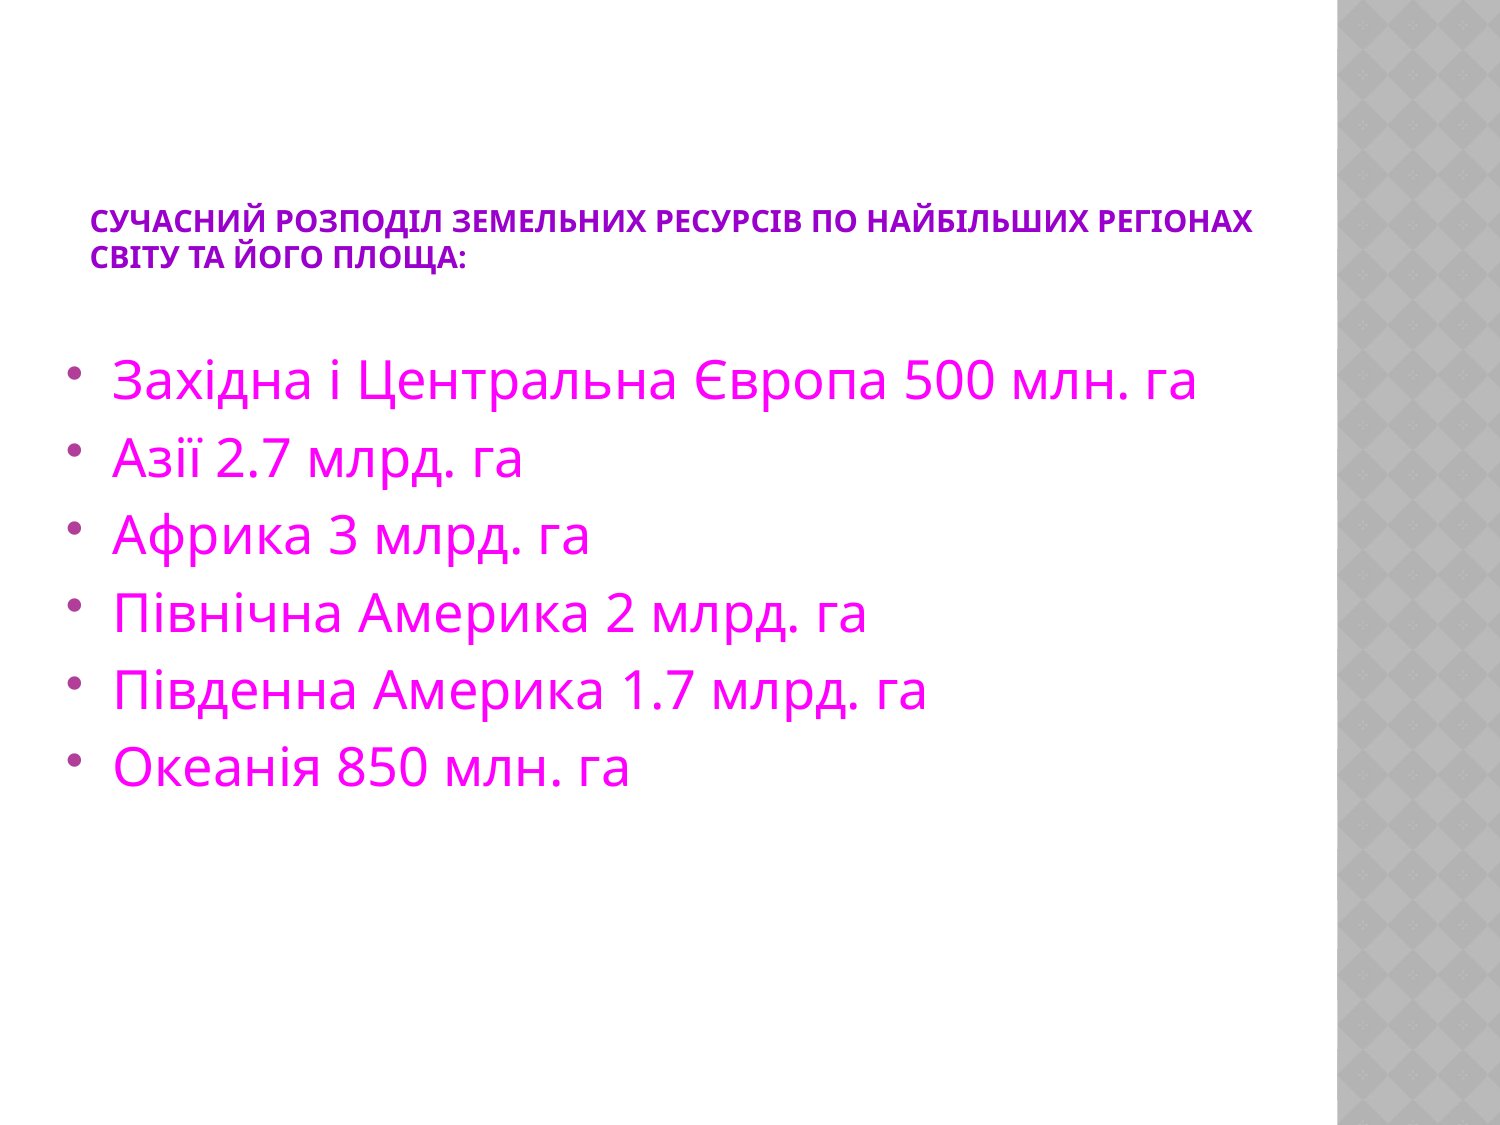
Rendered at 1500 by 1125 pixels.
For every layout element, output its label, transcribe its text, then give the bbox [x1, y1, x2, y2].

title Сучасний розподіл земельних ресурсів по найбільших регіонах світу та його площа: [82, 35, 1270, 276]
list Західна і Центральна Європа 500 млн. га Азії 2.7 млрд. га Африка 3 млрд. га Північна Америка 2 млрд. га Південна Америка 1.7 млрд. га Океанія 850 млн. га [53, 338, 1471, 1081]
